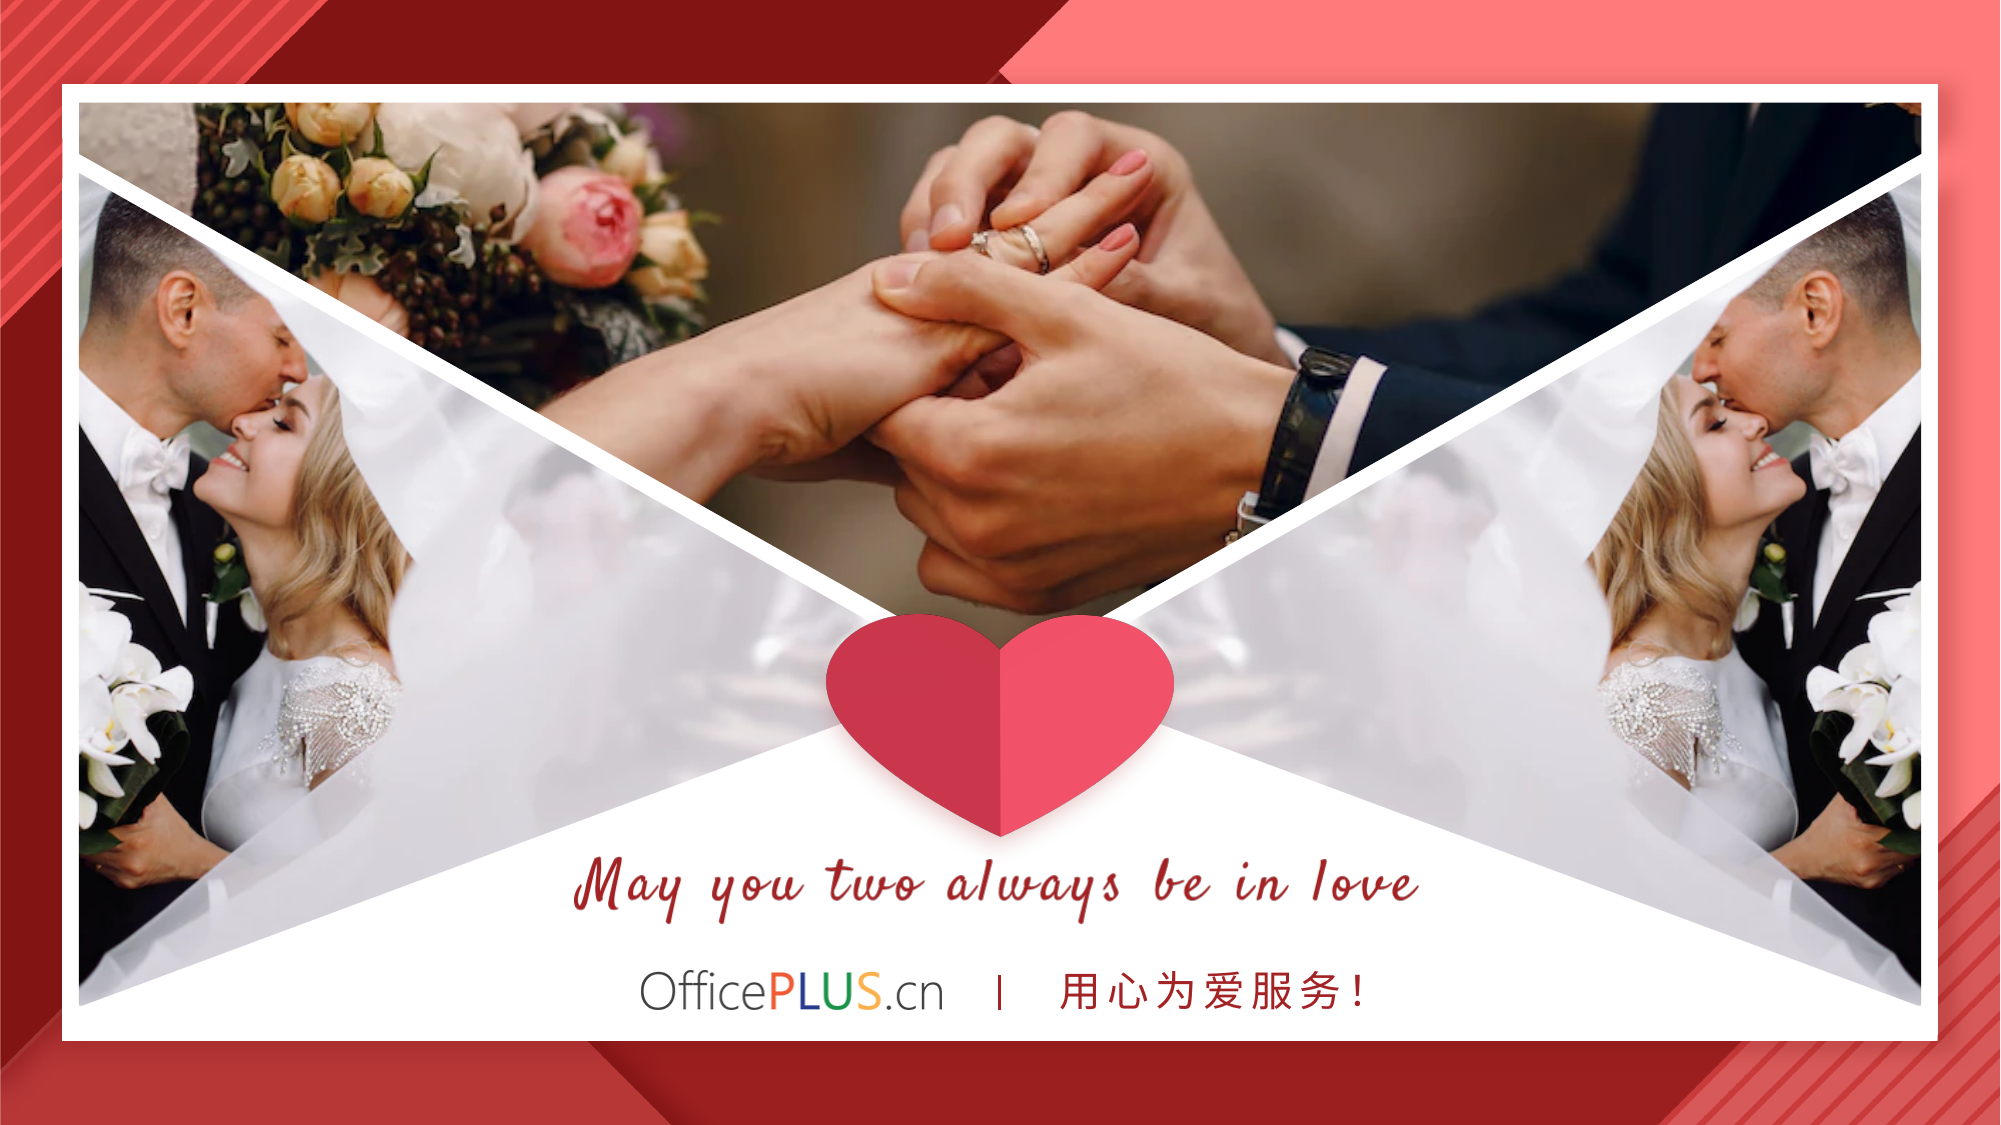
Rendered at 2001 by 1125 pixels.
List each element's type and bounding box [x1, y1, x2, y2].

text_box [641, 959, 1382, 1023]
picture [0, 0, 2001, 1125]
